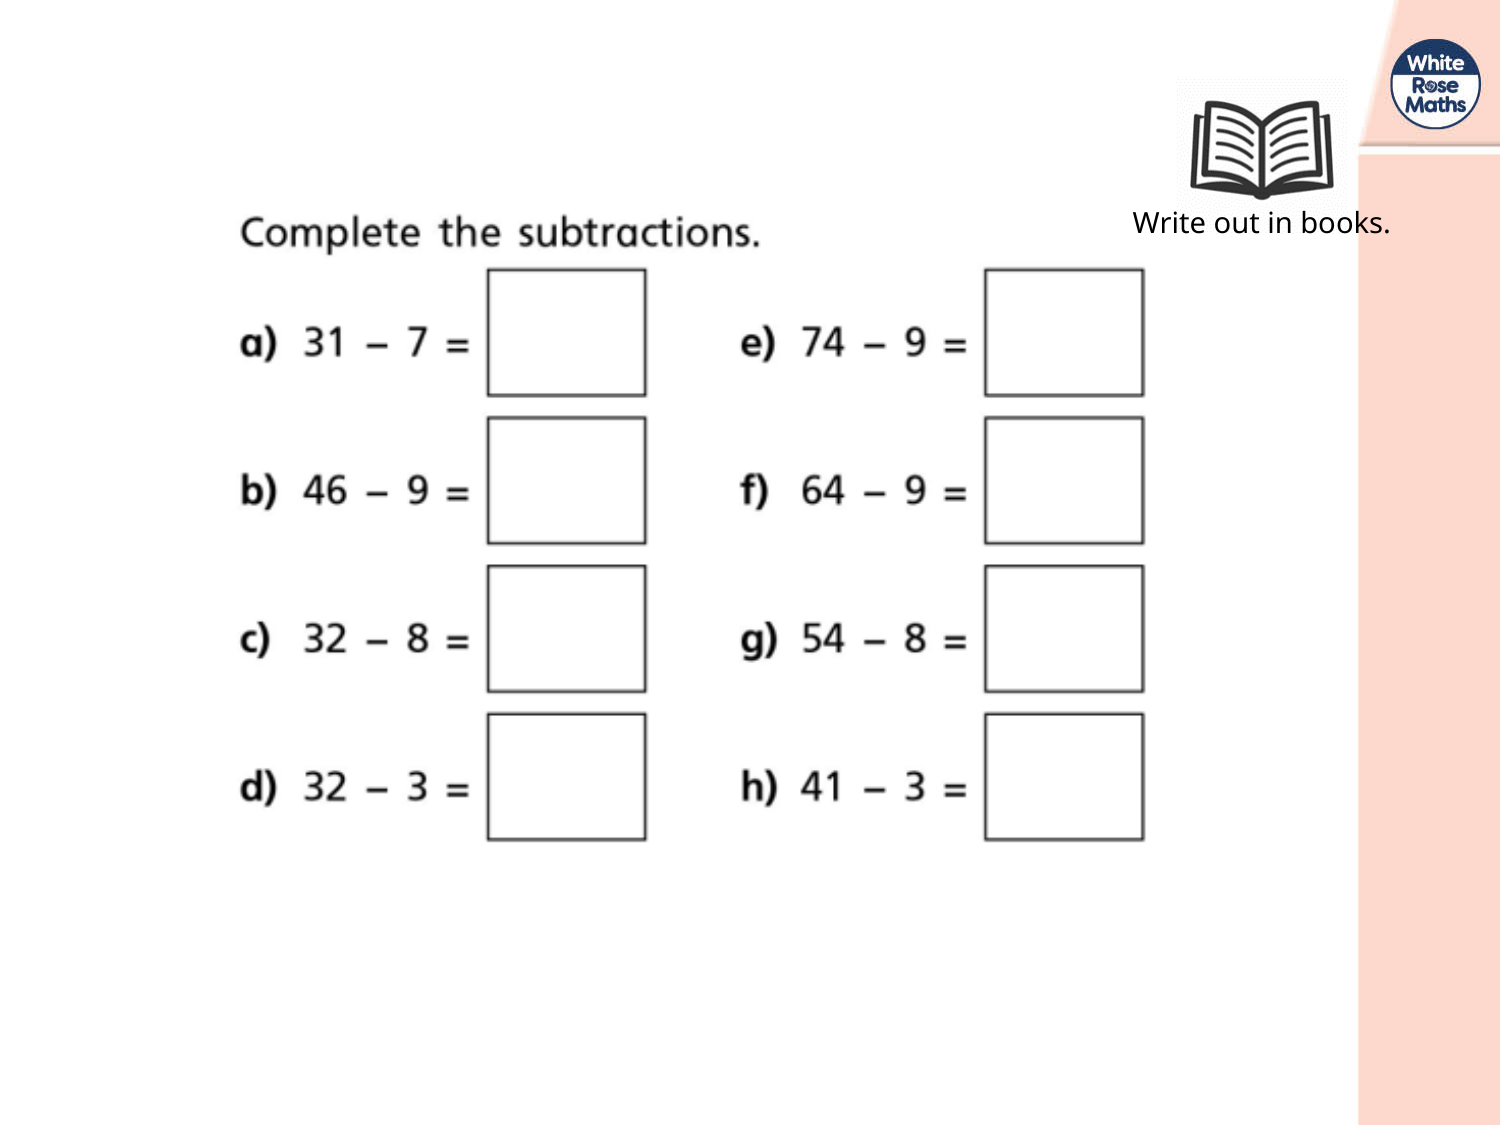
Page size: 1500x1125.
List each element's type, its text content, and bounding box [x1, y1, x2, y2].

text_box Write out in books. [1160, 197, 1407, 247]
picture [0, 0, 1500, 1125]
